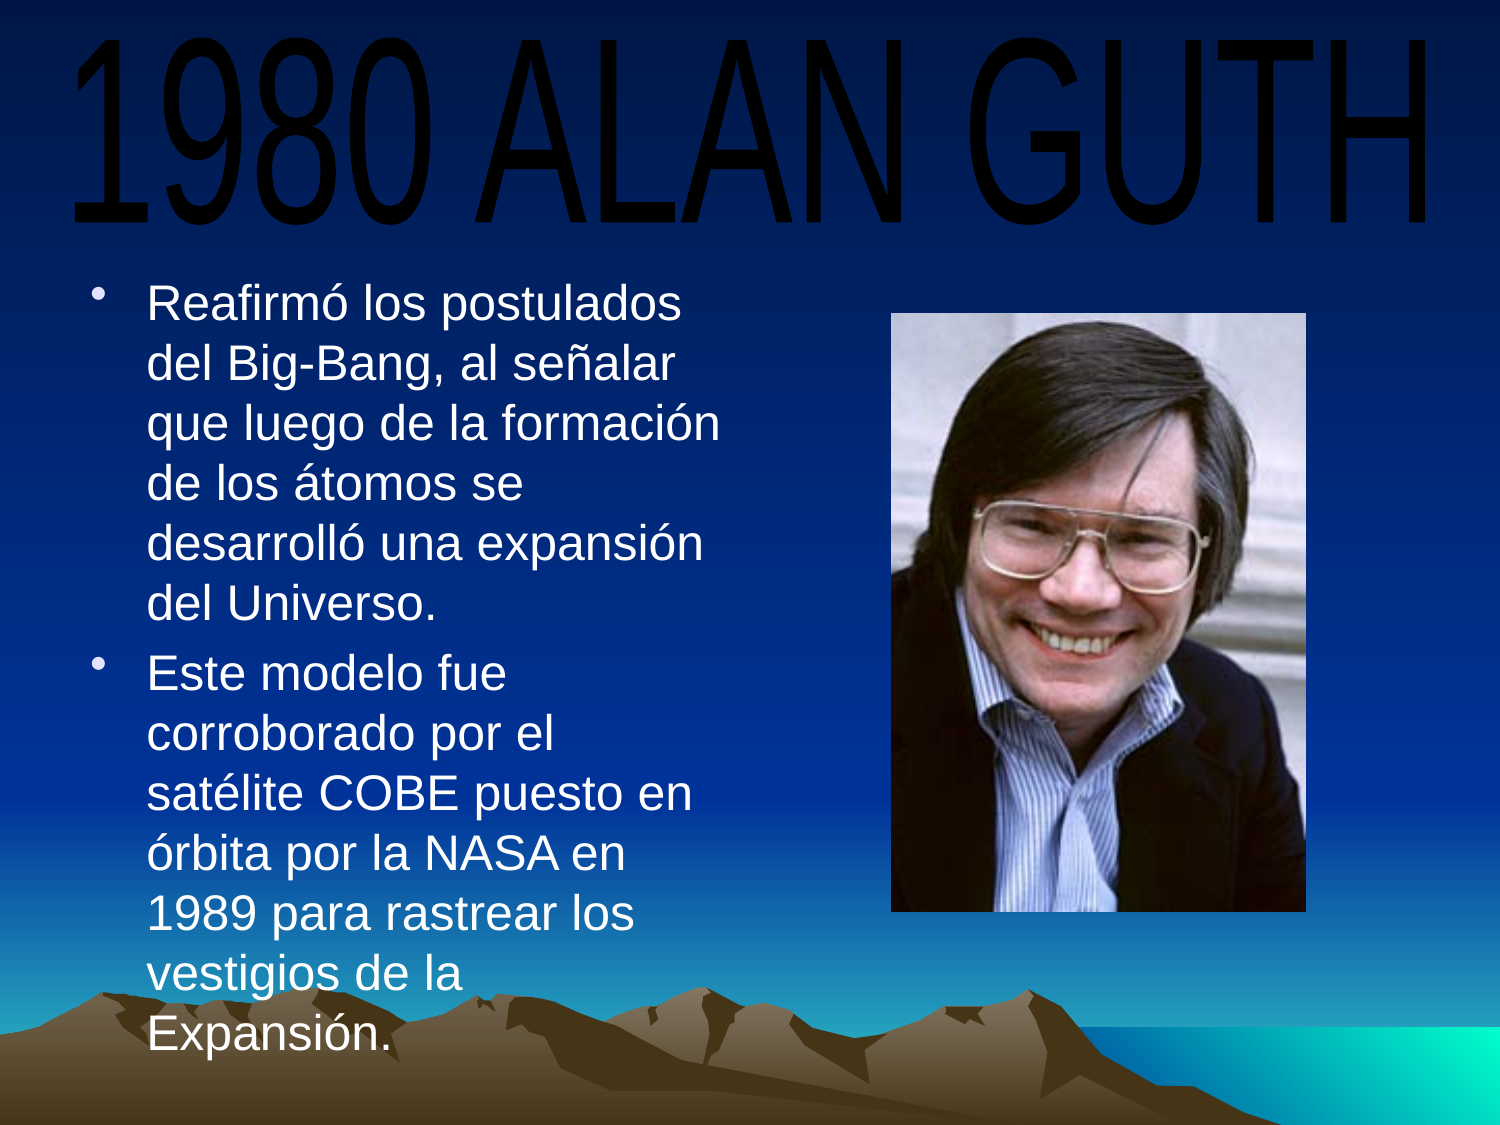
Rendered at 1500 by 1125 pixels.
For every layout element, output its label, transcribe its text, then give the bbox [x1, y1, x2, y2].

list Reafirmó los postulados del Big-Bang, al señalar que luego de la formación de los átomos se desarrolló una expansión del Universo. Este modelo fue corroborado por el satélite COBE puesto en órbita por la NASA en 1989 para rastrear los vestigios de la Expansión. [74, 262, 738, 1001]
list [891, 313, 1306, 913]
